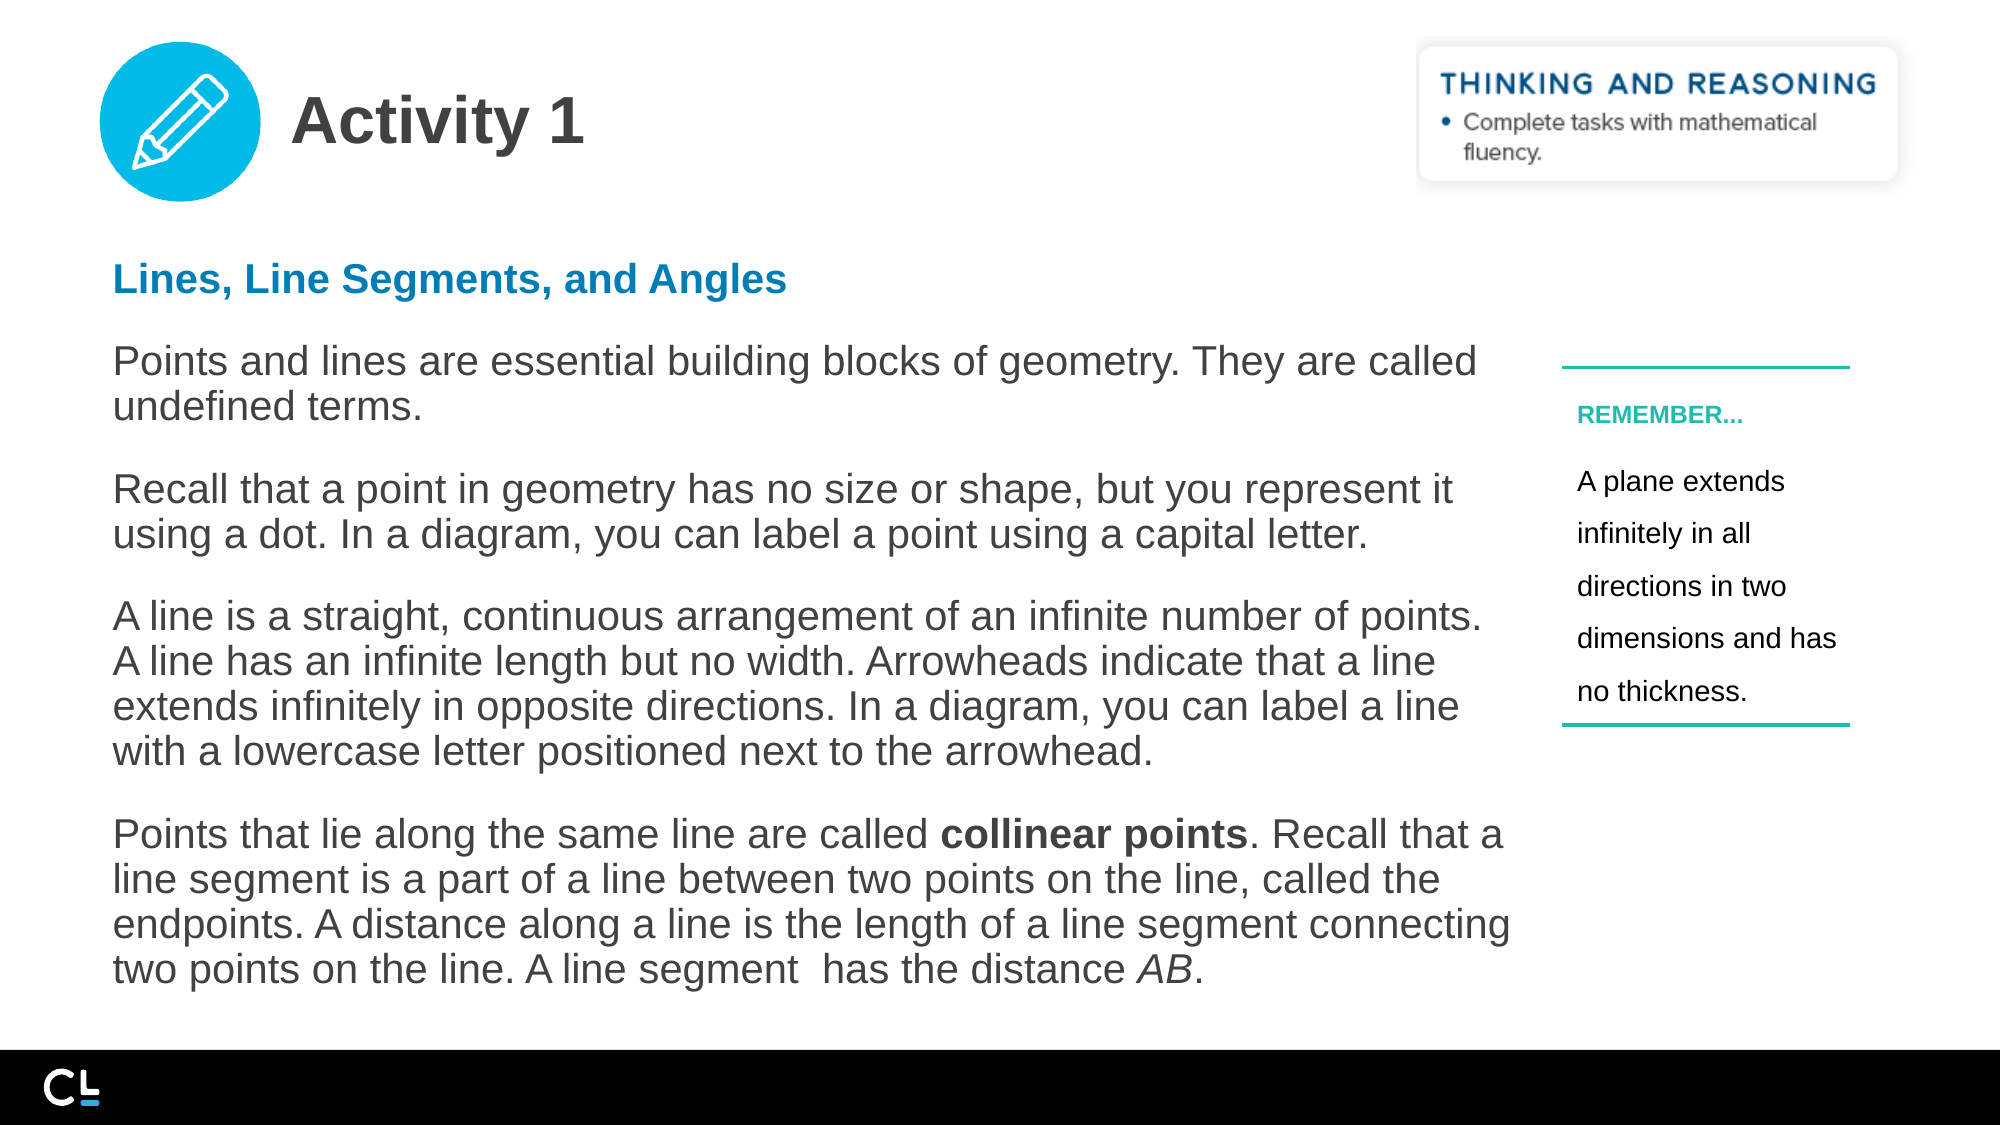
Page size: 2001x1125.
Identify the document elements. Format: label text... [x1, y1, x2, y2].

picture [133, 74, 228, 169]
title Activity 1 [275, 78, 1900, 225]
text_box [1562, 367, 1875, 725]
picture [99, 130, 167, 202]
picture [99, 41, 172, 114]
picture [1416, 36, 1920, 206]
picture [188, 41, 261, 109]
picture [193, 134, 261, 202]
